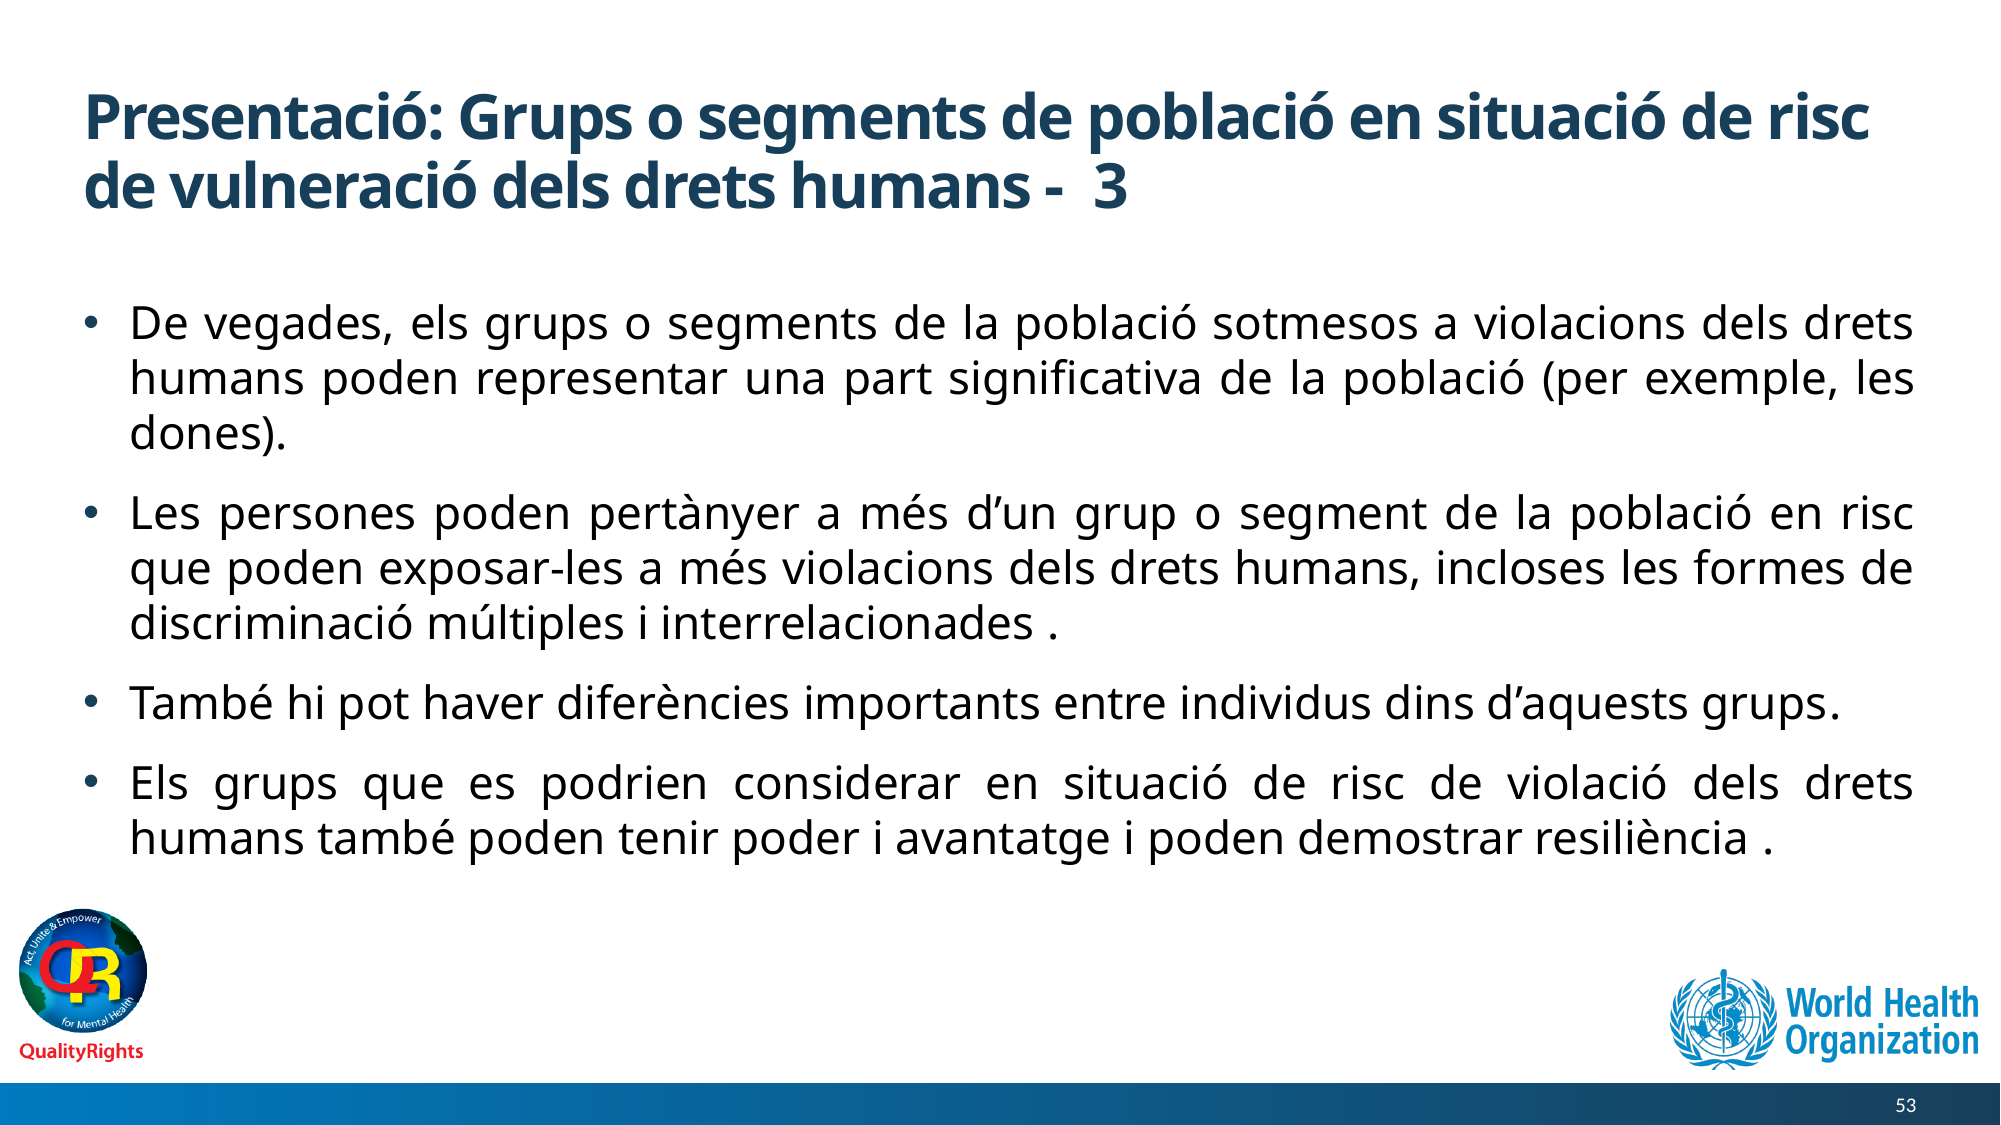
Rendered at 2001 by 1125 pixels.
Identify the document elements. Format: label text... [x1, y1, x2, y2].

picture [1860, 1000, 1865, 1013]
list De vegades, els grups o segments de la població sotmesos a violacions dels drets humans poden representar una part significativa de la població (per exemple, les dones). Les persones poden pertànyer a més d’un grup o segment de la població en risc que poden exposar-les a més violacions dels drets humans, incloses les formes de discriminació múltiples i interrelacionades . També hi pot haver diferències importants entre individus dins d’aquests grups. Els grups que es podrien considerar en situació de risc de violació dels drets humans també poden tenir poder i avantatge i poden demostrar resiliència . [83, 286, 1917, 987]
picture [1700, 987, 1711, 992]
picture [1725, 1040, 1747, 1054]
picture [1791, 987, 1798, 1005]
picture [1682, 987, 1766, 1060]
title Presentació: Grups o segments de població en situació de risc de vulneració dels drets humans - 3 [83, 83, 1902, 150]
picture [1670, 987, 1680, 1011]
picture [1711, 1021, 1722, 1029]
picture [1716, 1064, 1731, 1070]
picture [0, 891, 162, 1076]
picture [1730, 969, 1978, 1070]
picture [1726, 988, 1733, 999]
picture [1678, 1024, 1682, 1034]
picture [1670, 1029, 1716, 1070]
slide_number 53 [1646, 1086, 1917, 1122]
picture [1891, 987, 1897, 999]
picture [1805, 987, 1811, 1003]
